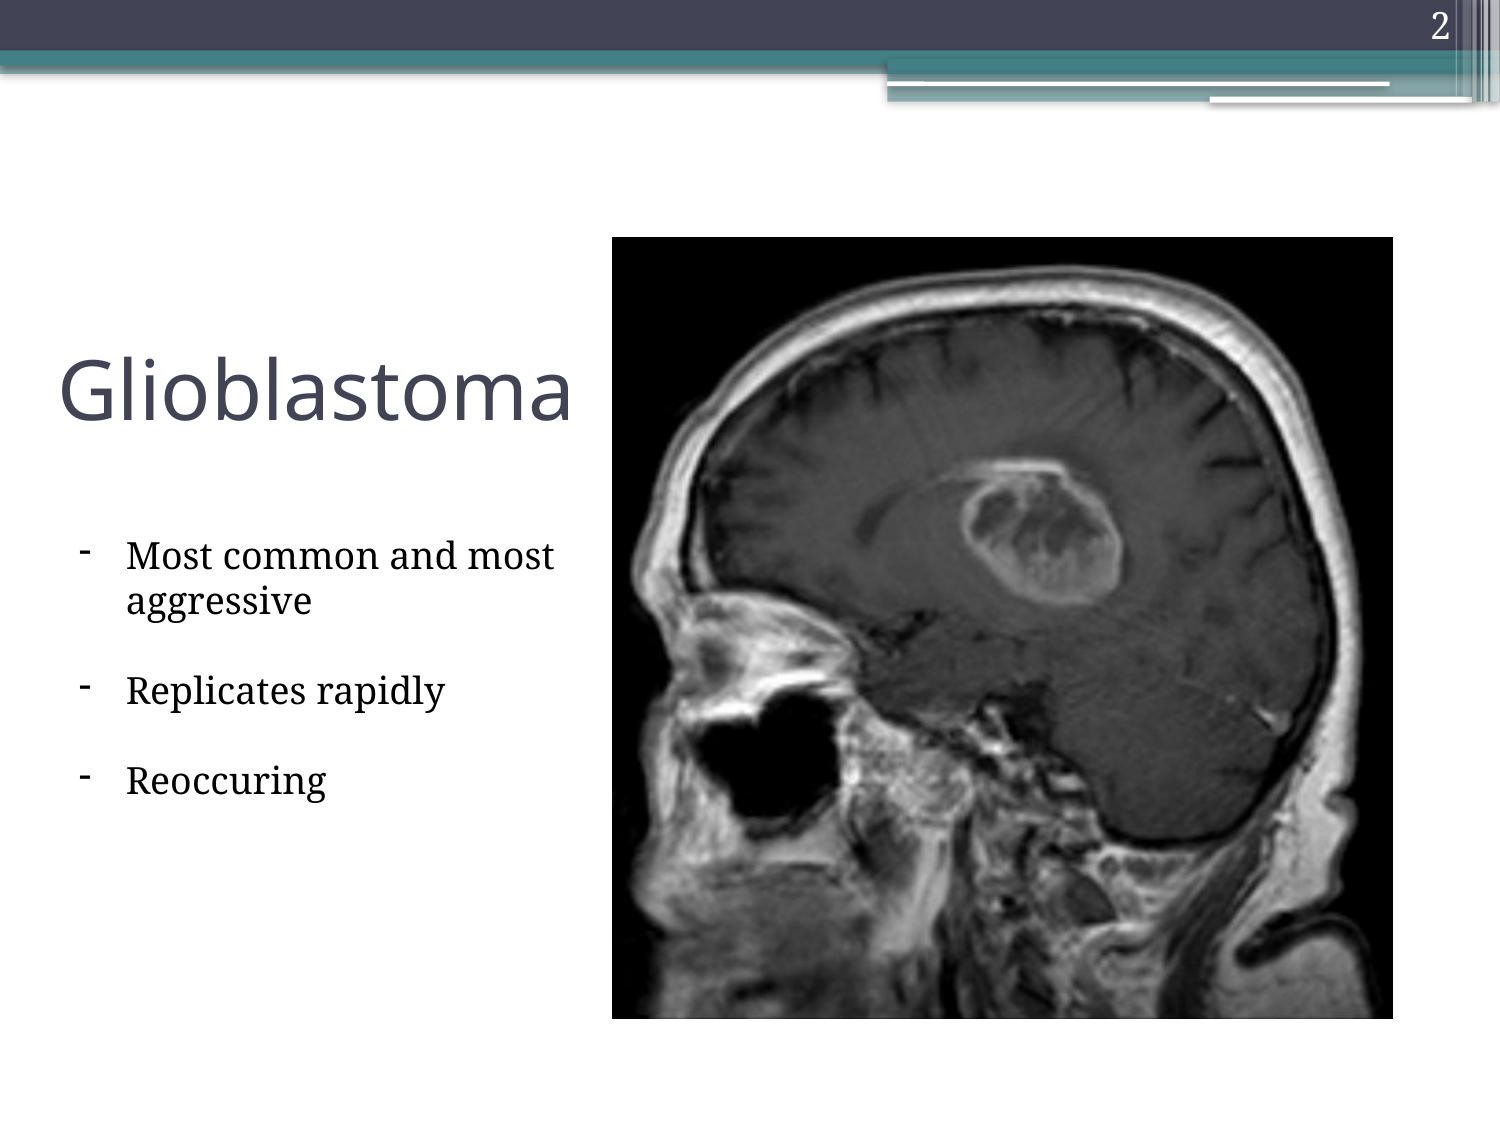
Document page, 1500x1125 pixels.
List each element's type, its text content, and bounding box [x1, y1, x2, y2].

picture [612, 237, 1393, 1020]
title Glioblastoma [42, 299, 605, 475]
text_box Most common and most aggressive Replicates rapidly Reoccuring [64, 524, 571, 855]
slide_number 2 [1341, 0, 1466, 61]
